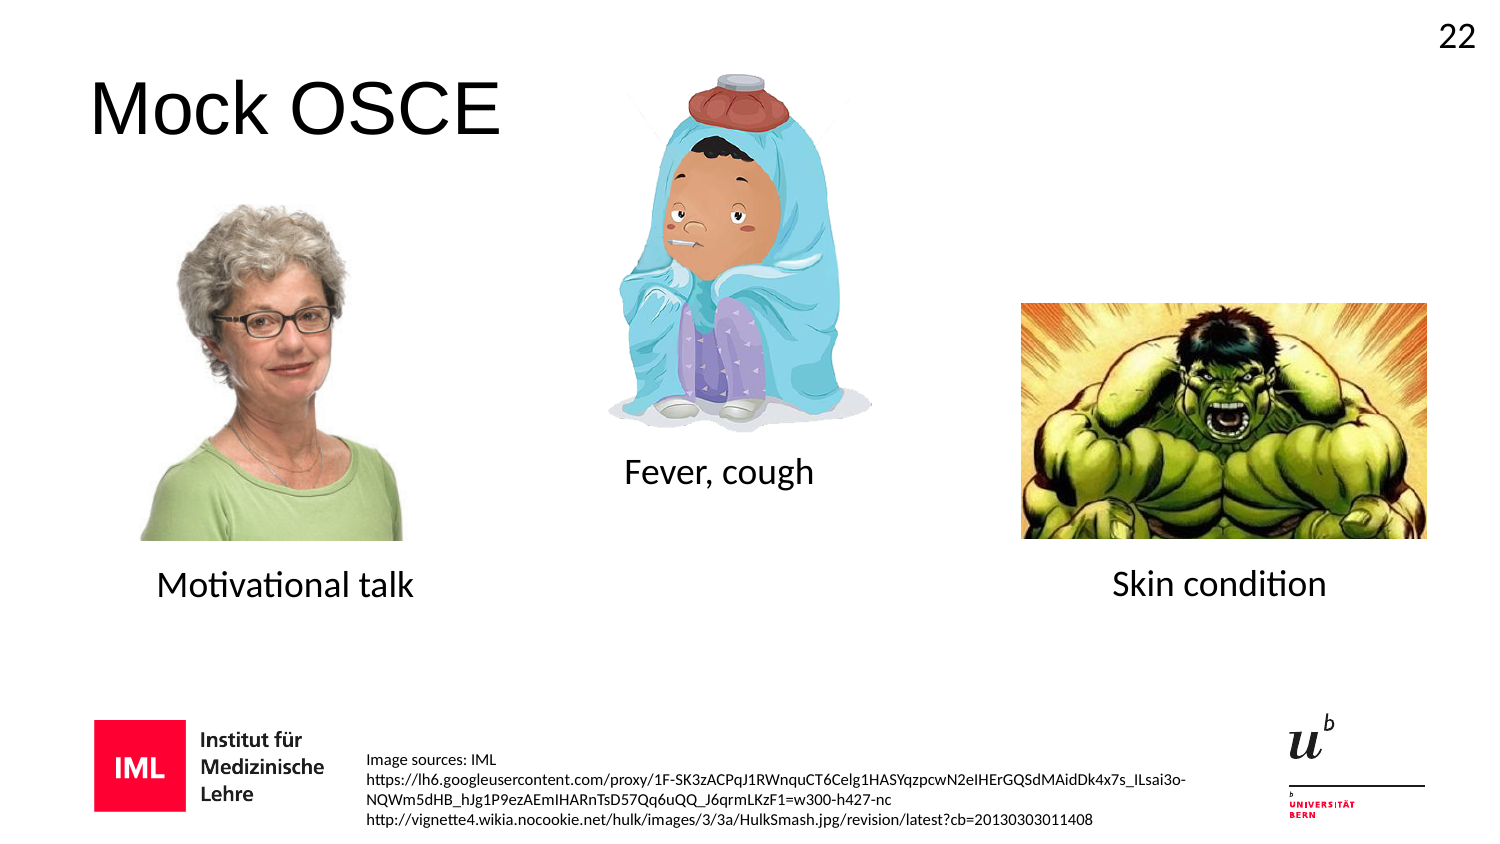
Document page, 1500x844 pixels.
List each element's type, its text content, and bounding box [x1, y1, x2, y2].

picture [112, 195, 459, 542]
text_box Fever, cough [609, 449, 830, 500]
picture [1021, 302, 1428, 540]
text_box Skin condition [1097, 551, 1343, 612]
title Mock OSCE [75, 33, 1425, 175]
text_box Motivational talk [141, 552, 430, 612]
picture [607, 65, 872, 440]
picture [77, 703, 341, 829]
text_box Image sources: IML https://lh6.googleusercontent.com/proxy/1F-SK3zACPqJ1RWnquCT6Celg1HASYqzpcwN2eIHErGQSdMAidDk4x7s_ILsai3o-NQWm5dHB_hJg1P9ezAEmIHARnTsD57Qq6uQQ_J6qrmLKzF1=w300-h427-nc http://vignette4.wikia.nocookie.net/hulk/images/3/3a/HulkSmash.jpg/revision/latest?cb=20130303011408 [351, 741, 1259, 837]
